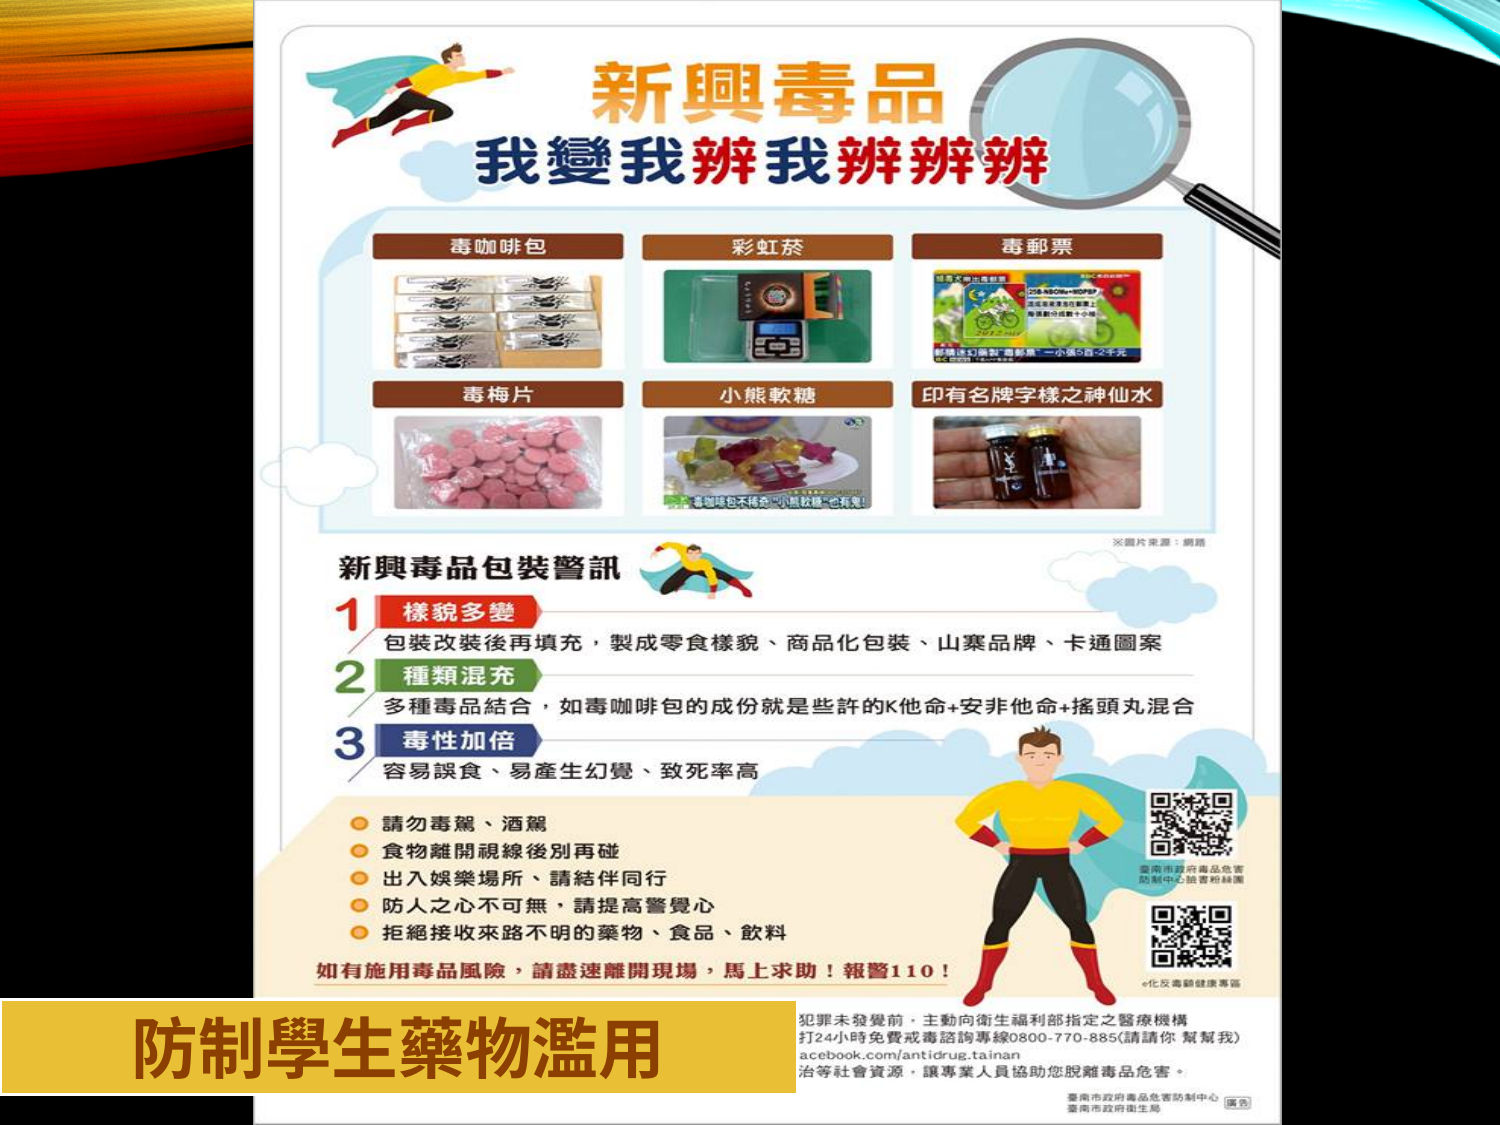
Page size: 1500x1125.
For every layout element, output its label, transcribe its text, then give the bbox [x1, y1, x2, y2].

picture [0, 0, 1500, 1125]
text_box 防制學生藥物濫用 [0, 998, 253, 1096]
